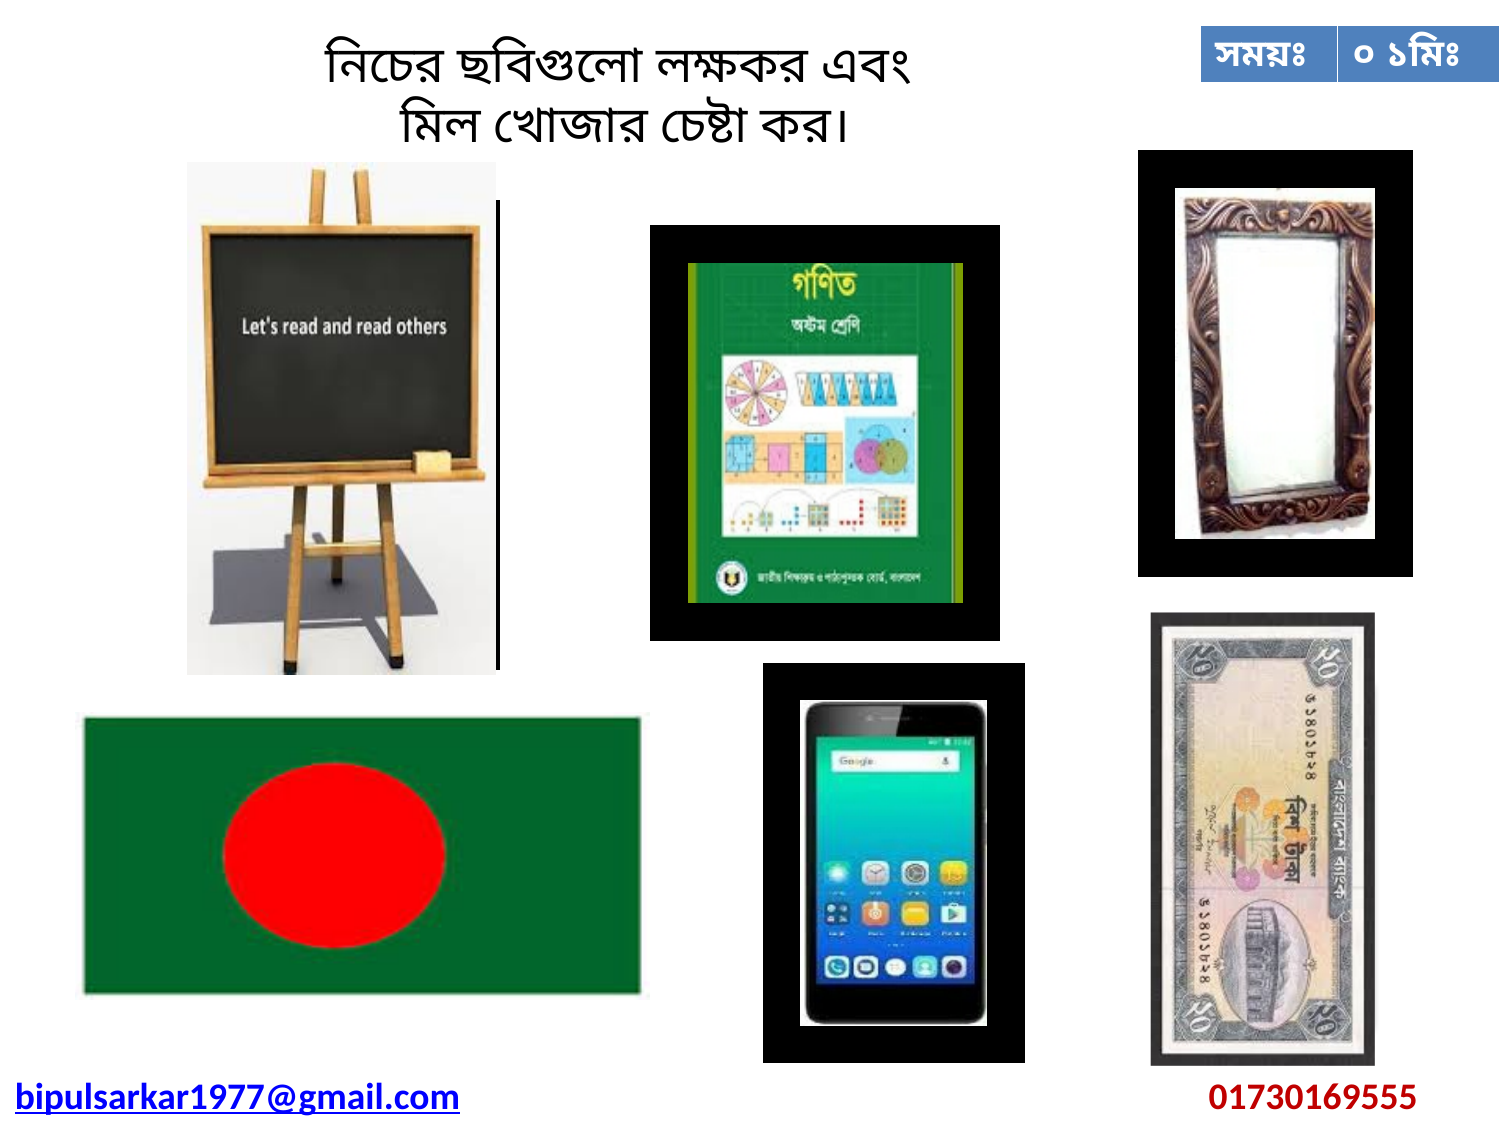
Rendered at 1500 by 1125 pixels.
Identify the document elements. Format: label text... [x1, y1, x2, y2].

picture [799, 699, 988, 1026]
picture [687, 262, 963, 604]
text_box নিচের ছবিগুলো লক্ষকর এবং মিল খোজার চেষ্টা কর। [137, 24, 1100, 160]
text_box bipulsarkar1977@gmail.com 01730169555 [0, 1064, 1500, 1125]
table_header সময়ঃ [1201, 26, 1337, 82]
table_header ০ ১মিঃ [1338, 26, 1499, 82]
picture [74, 712, 651, 1001]
picture [1035, 613, 1490, 1065]
picture [187, 162, 496, 676]
picture [1174, 187, 1376, 540]
